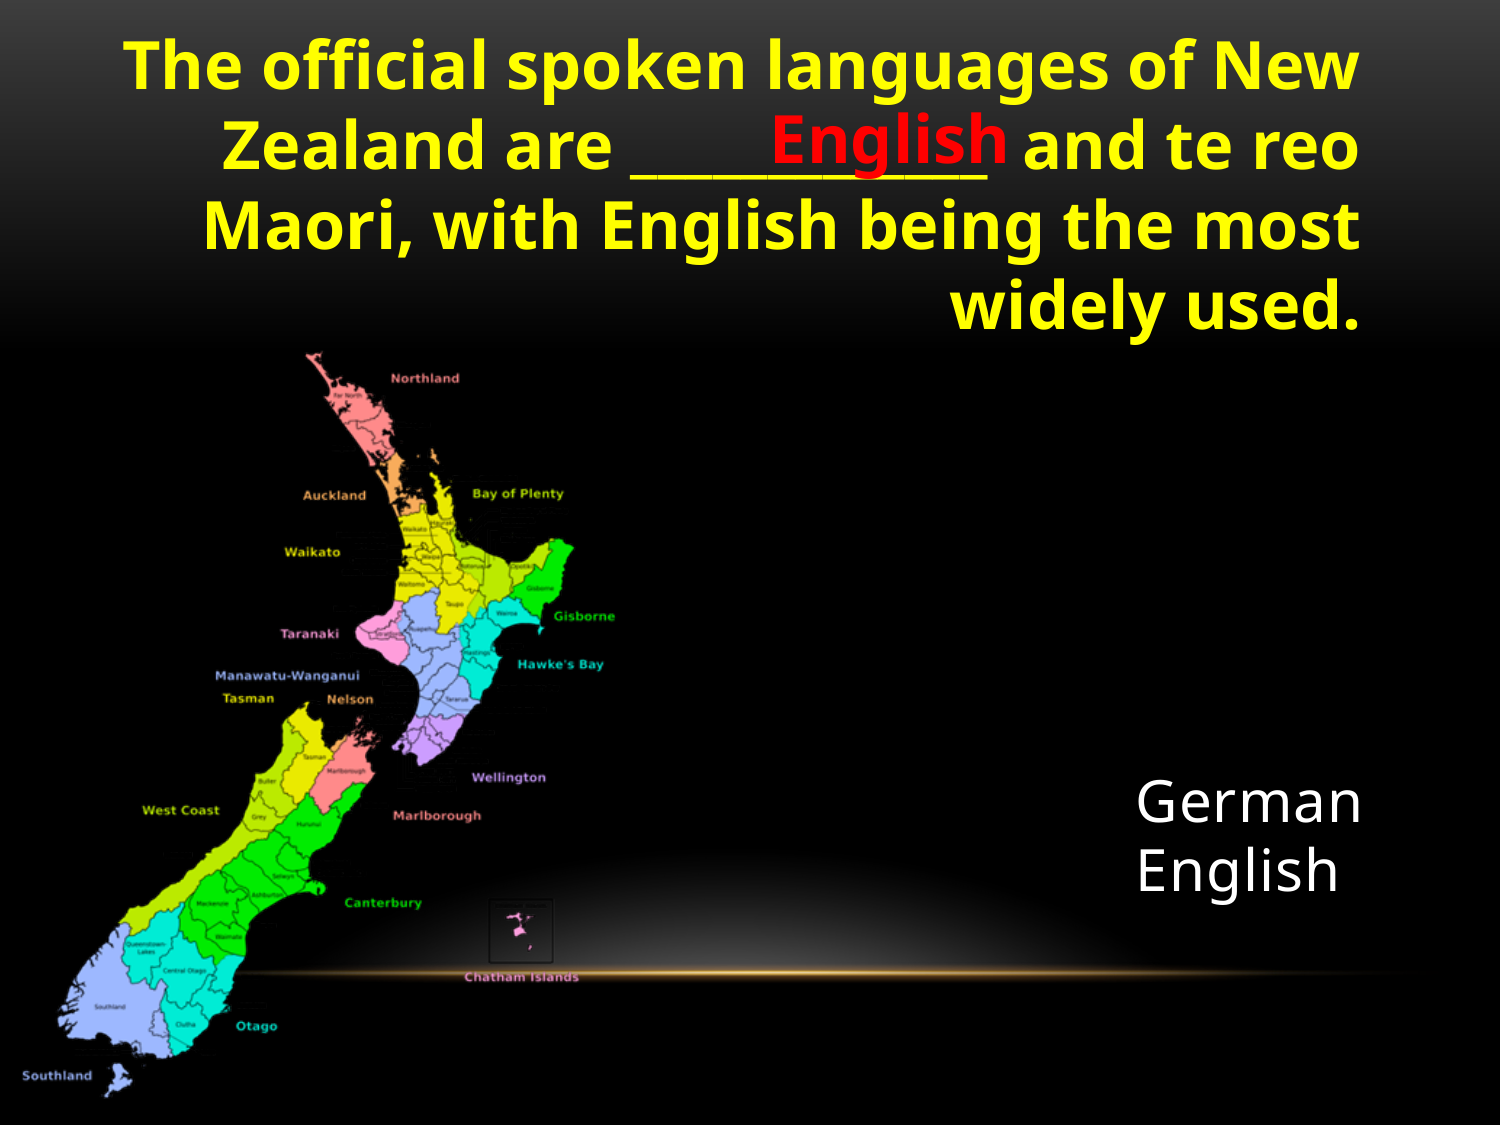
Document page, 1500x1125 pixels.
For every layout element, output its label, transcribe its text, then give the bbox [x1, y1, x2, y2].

text_box German English [1121, 756, 1379, 956]
picture [0, 0, 1500, 1125]
text_box The official spoken languages of New Zealand are _____________ and te reo Maori, with English being the most widely used. [0, 78, 1378, 287]
text_box English [737, 89, 1377, 206]
